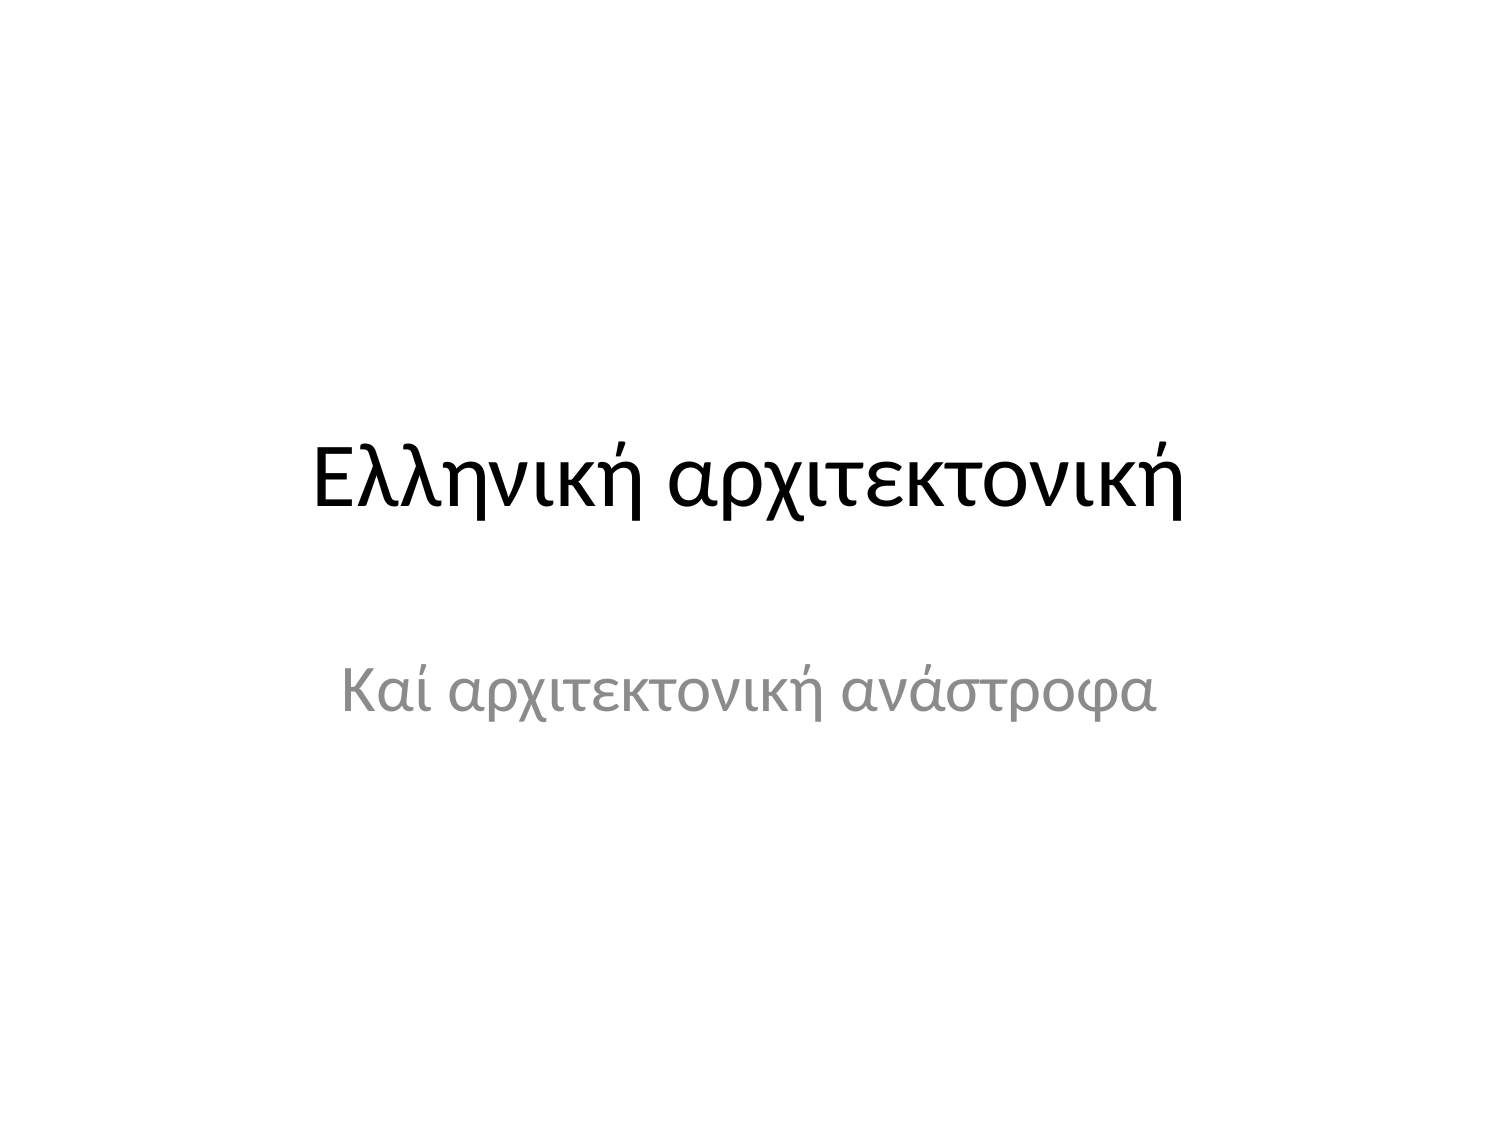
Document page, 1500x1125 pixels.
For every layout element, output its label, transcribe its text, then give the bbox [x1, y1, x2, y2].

title Ελληνική αρχιτεκτονική [112, 349, 1388, 591]
subtitle Καί αρχιτεκτονική ανάστροφα [225, 637, 1275, 925]
